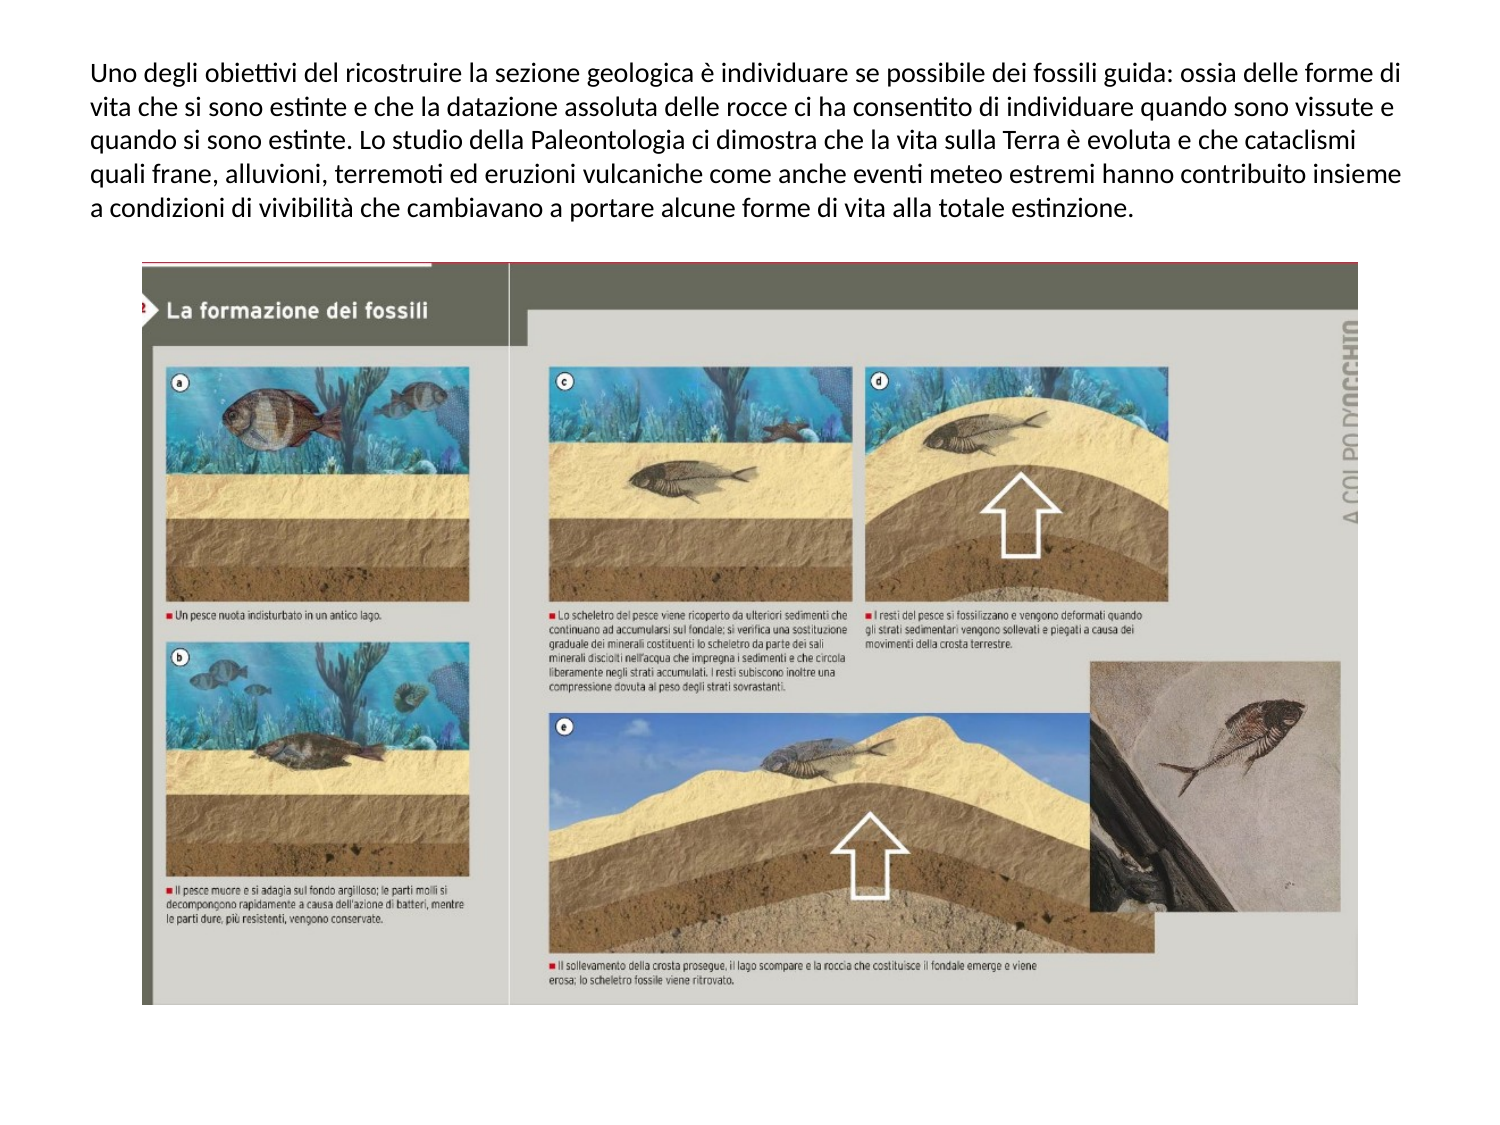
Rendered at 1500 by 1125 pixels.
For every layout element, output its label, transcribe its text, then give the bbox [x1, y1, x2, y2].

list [141, 262, 1359, 1006]
title Uno degli obiettivi del ricostruire la sezione geologica è individuare se possibile dei fossili guida: ossia delle forme di vita che si sono estinte e che la datazione assoluta delle rocce ci ha consentito di individuare quando sono vissute e quando si sono estinte. Lo studio della Paleontologia ci dimostra che la vita sulla Terra è evoluta e che cataclismi quali frane, alluvioni, terremoti ed eruzioni vulcaniche come anche eventi meteo estremi hanno contribuito insieme a condizioni di vivibilità che cambiavano a portare alcune forme di vita alla totale estinzione. [75, 45, 1425, 233]
